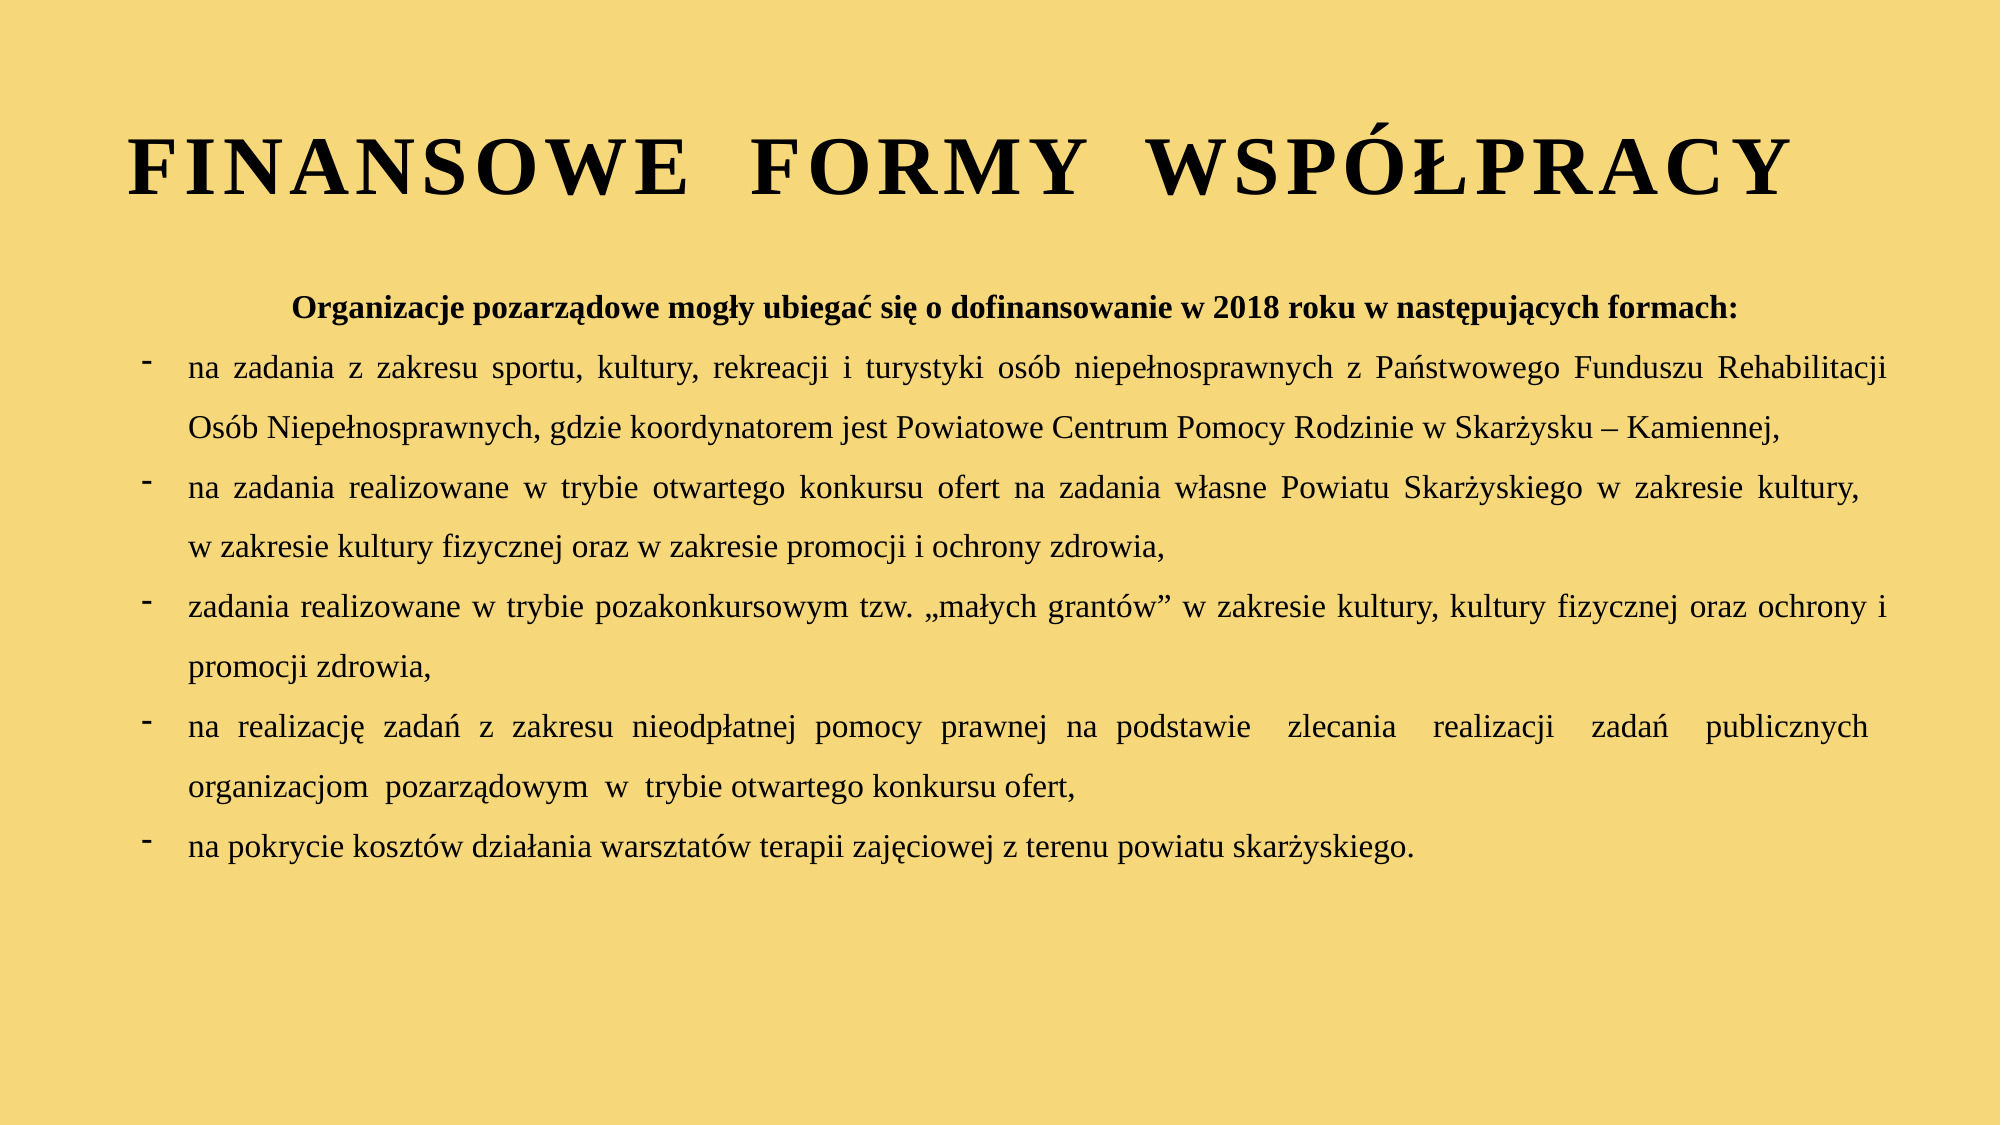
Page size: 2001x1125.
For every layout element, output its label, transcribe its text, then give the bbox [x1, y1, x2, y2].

text_box Organizacje pozarządowe mogły ubiegać się o dofinansowanie w 2018 roku w następujących formach: na zadania z zakresu sportu, kultury, rekreacji i turystyki osób niepełnosprawnych z Państwowego Funduszu Rehabilitacji Osób Niepełnosprawnych, gdzie koordynatorem jest Powiatowe Centrum Pomocy Rodzinie w Skarżysku – Kamiennej, na zadania realizowane w trybie otwartego konkursu ofert na zadania własne Powiatu Skarżyskiego w zakresie kultury, w zakresie kultury fizycznej oraz w zakresie promocji i ochrony zdrowia, zadania realizowane w trybie pozakonkursowym tzw. „małych grantów” w zakresie kultury, kultury fizycznej oraz ochrony i promocji zdrowia, na realizację zadań z zakresu nieodpłatnej pomocy prawnej na podstawie zlecania realizacji zadań publicznych organizacjom pozarządowym w trybie otwartego konkursu ofert, na pokrycie kosztów działania warsztatów terapii zajęciowej z terenu powiatu skarżyskiego. [126, 257, 1906, 924]
title FINANSOWE FORMY WSPÓŁPRACY [112, 72, 1936, 320]
